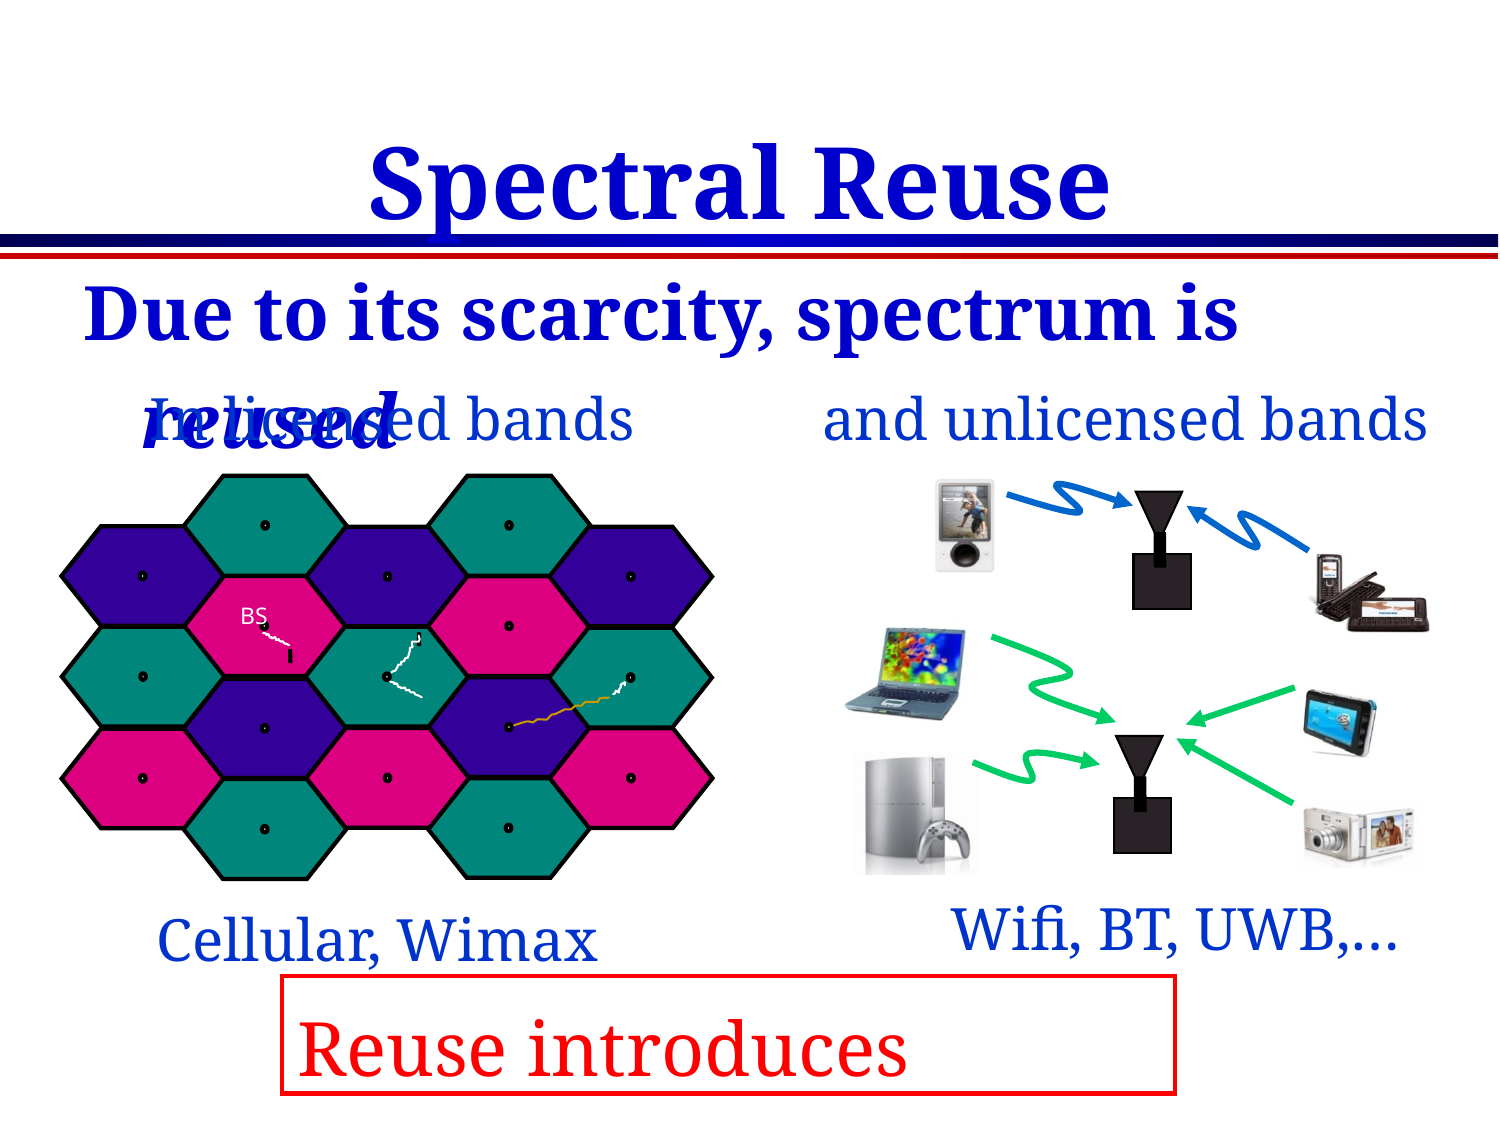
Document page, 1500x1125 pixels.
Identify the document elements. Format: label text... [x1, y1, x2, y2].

text_box Cellular, Wimax [141, 888, 681, 1000]
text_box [61, 360, 713, 880]
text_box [806, 360, 1447, 876]
list Due to its scarcity, spectrum is reused [68, 240, 1398, 359]
text_box Wifi, BT, UWB,… [935, 870, 1457, 988]
title Spectral Reuse [65, 59, 1417, 248]
text_box Reuse introduces interference [282, 976, 1175, 1094]
